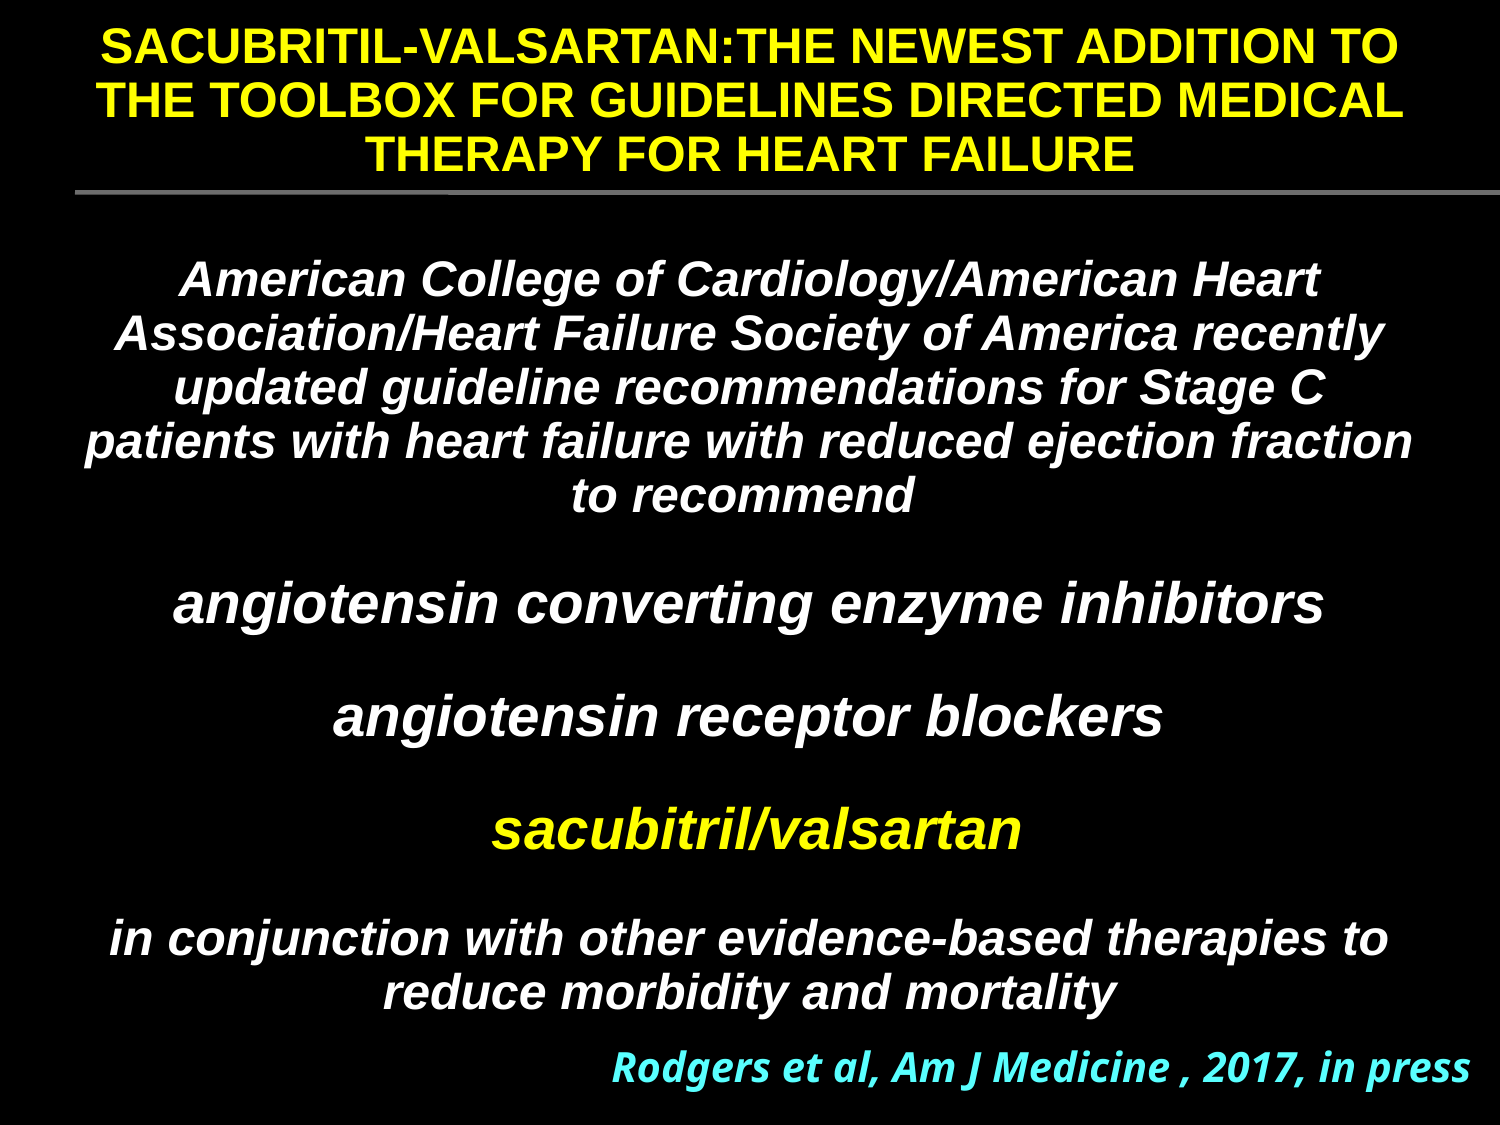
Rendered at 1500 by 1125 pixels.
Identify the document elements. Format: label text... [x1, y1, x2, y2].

list American College of Cardiology/American Heart Association/Heart Failure Society of America recently updated guideline recommendations for Stage C patients with heart failure with reduced ejection fraction to recommend angiotensin converting enzyme inhibitors angiotensin receptor blockers sacubitril/valsartan in conjunction with other evidence-based therapies to reduce morbidity and mortality [76, 385, 1424, 890]
text_box Rodgers et al, Am J Medicine , 2017, in press [611, 1046, 1499, 1092]
title SACUBRITIL-VALSARTAN:THE NEWEST ADDITION TO THE TOOLBOX FOR GUIDELINES DIRECTED MEDICAL THERAPY FOR HEART FAILURE [76, 73, 1424, 183]
